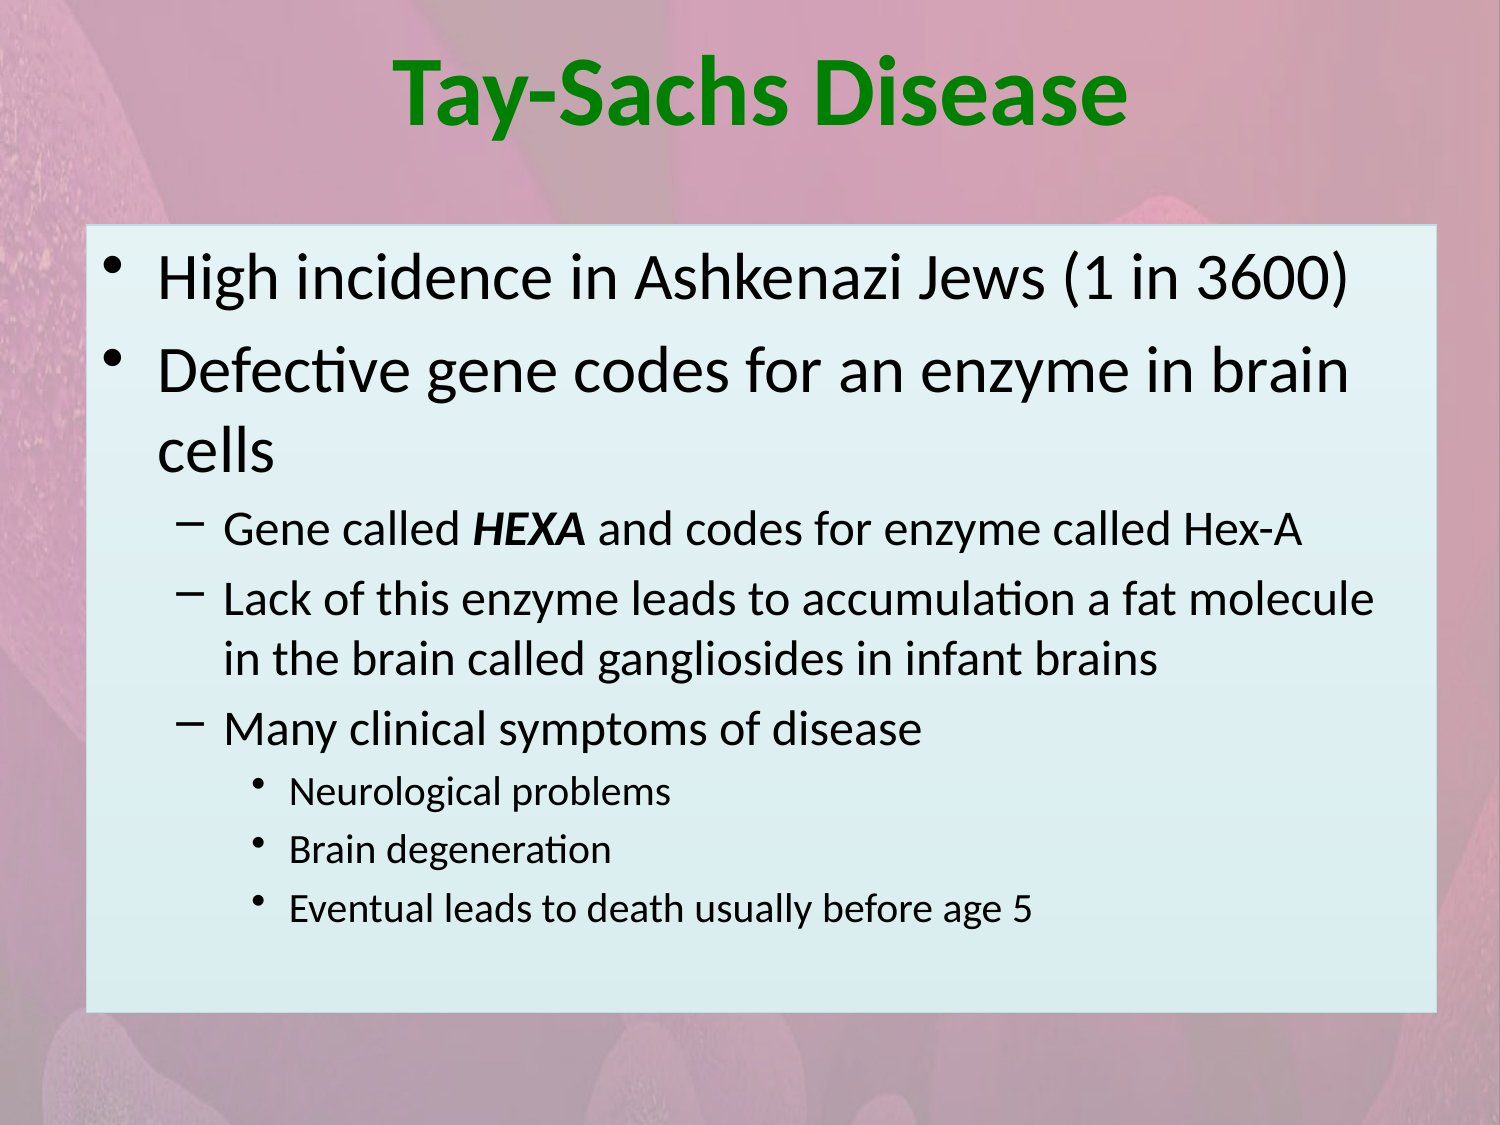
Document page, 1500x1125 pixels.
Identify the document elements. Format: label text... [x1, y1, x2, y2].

picture [0, 0, 1500, 1125]
title Tay-Sachs Disease [86, 24, 1437, 213]
list High incidence in Ashkenazi Jews (1 in 3600) Defective gene codes for an enzyme in brain cells Gene called HEXA and codes for enzyme called Hex-A Lack of this enzyme leads to accumulation a fat molecule in the brain called gangliosides in infant brains Many clinical symptoms of disease Neurological problems Brain degeneration Eventual leads to death usually before age 5 [86, 224, 1437, 1013]
